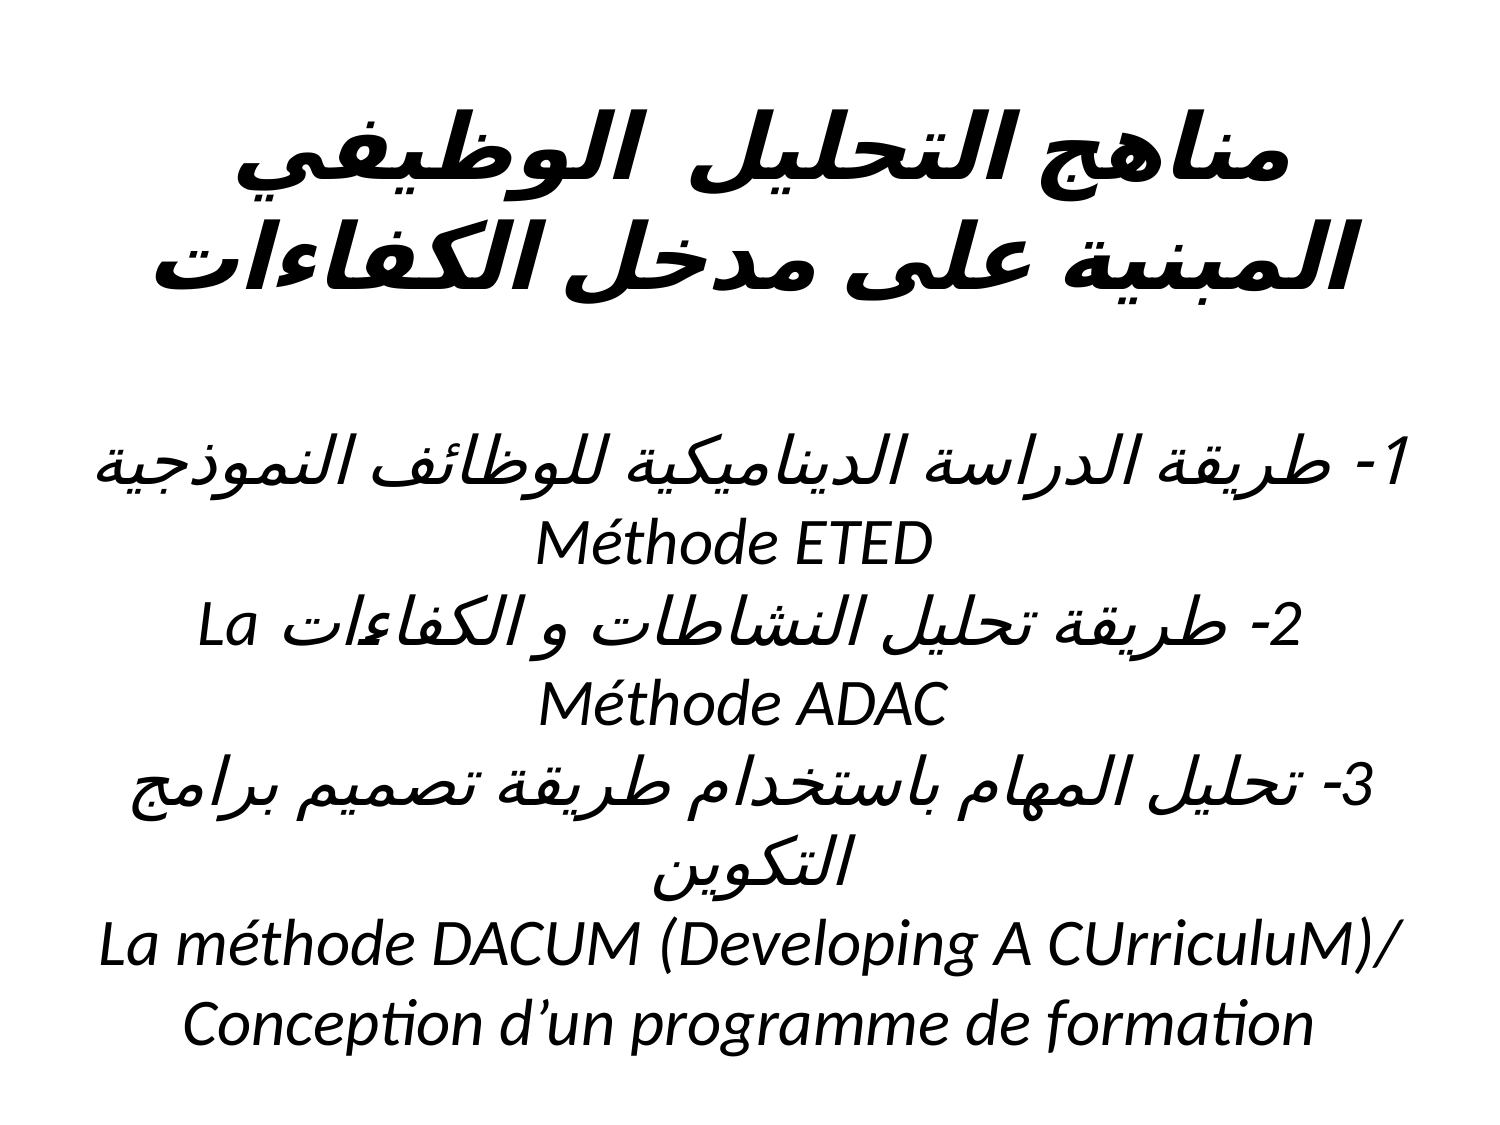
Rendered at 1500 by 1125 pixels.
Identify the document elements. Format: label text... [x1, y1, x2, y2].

title مناهج التحليل الوظيفي المبنية على مدخل الكفاءات 1- طريقة الدراسة الديناميكية للوظائف النموذجية Méthode ETED 2- طريقة تحليل النشاطات و الكفاءات La Méthode ADAC 3- تحليل المهام باستخدام طريقة تصميم برامج التكوين La méthode DACUM (Developing A CUrriculuM)/ Conception d’un programme de formation [75, 45, 1425, 1102]
